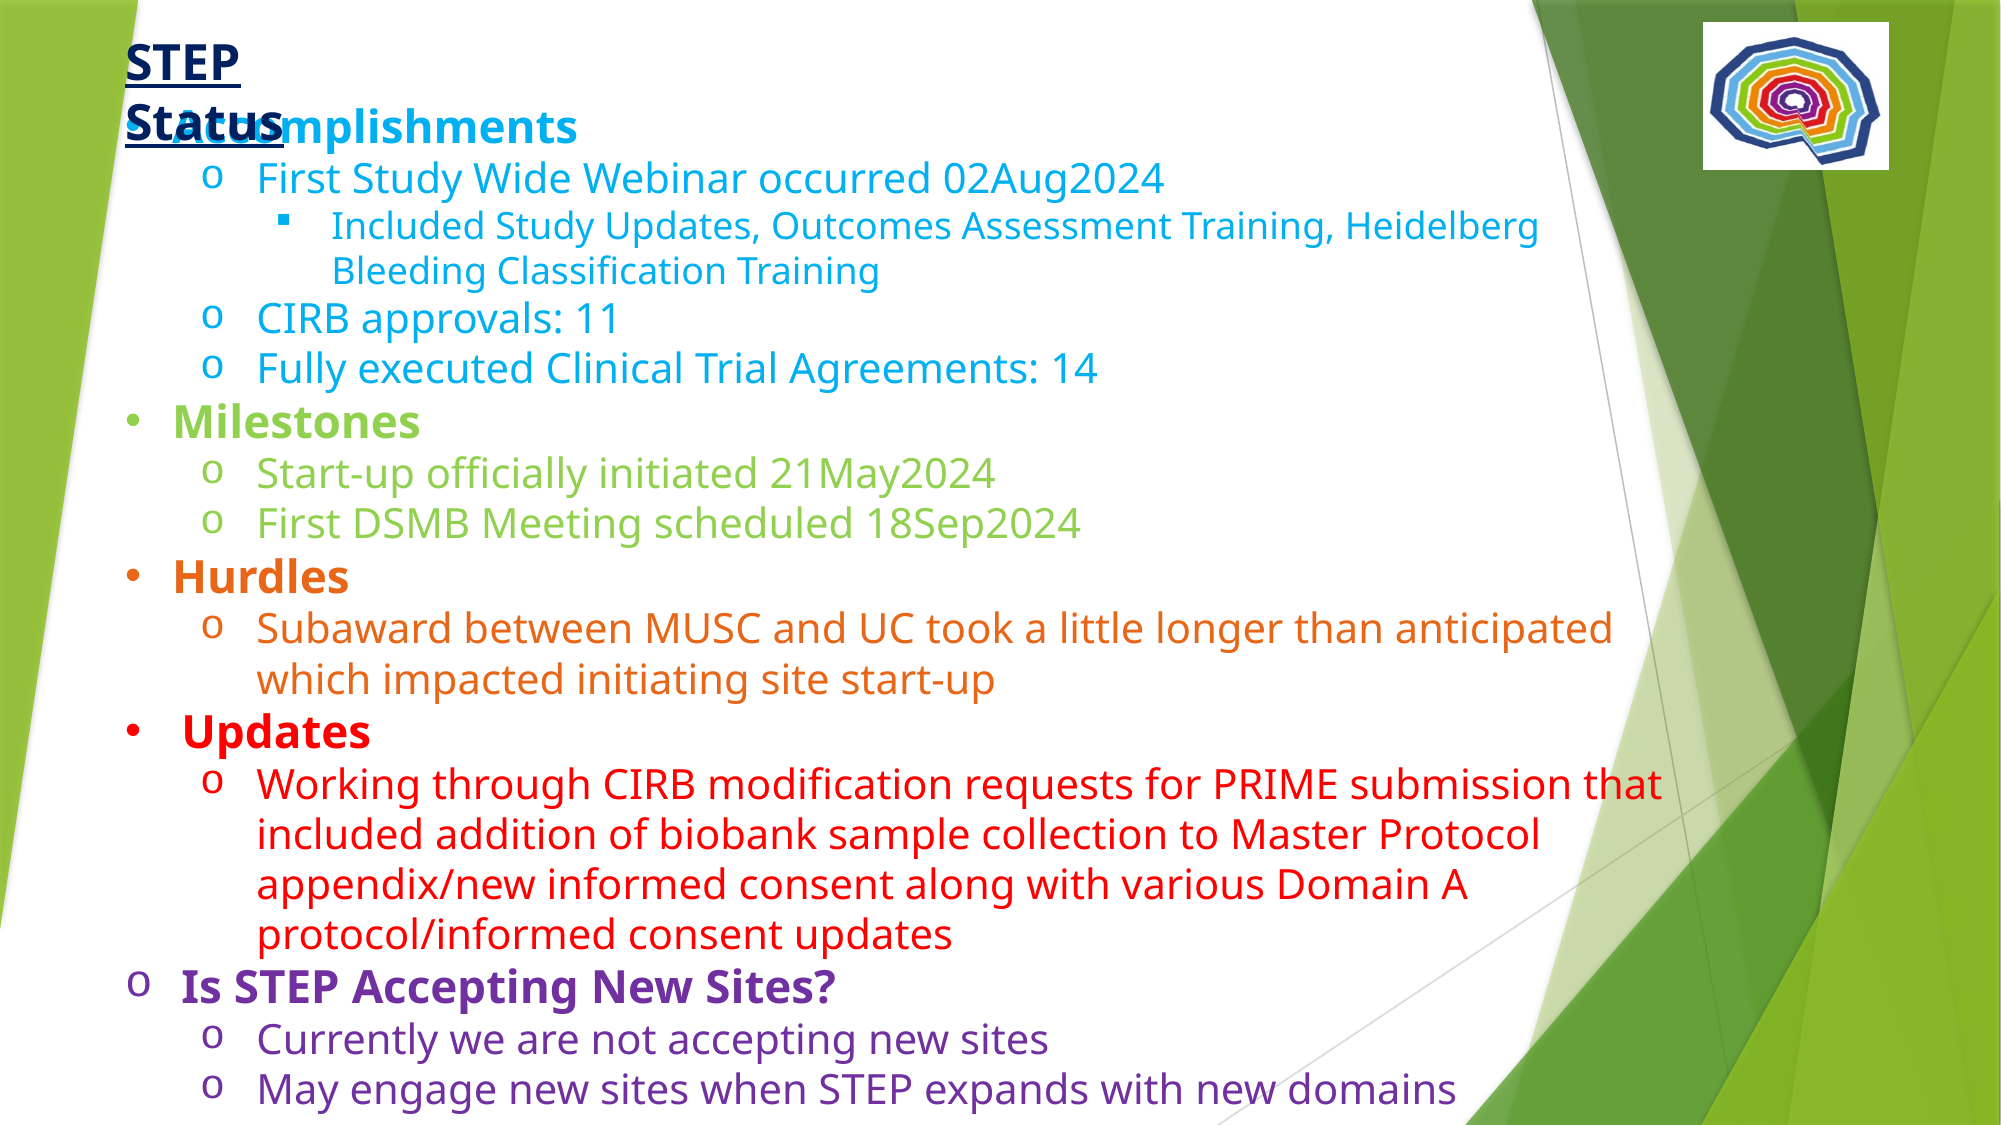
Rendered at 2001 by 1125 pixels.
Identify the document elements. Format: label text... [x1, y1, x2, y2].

text_box STEP Status [110, 22, 419, 158]
text_box Accomplishments First Study Wide Webinar occurred 02Aug2024 Included Study Updates, Outcomes Assessment Training, Heidelberg Bleeding Classification Training CIRB approvals: 11 Fully executed Clinical Trial Agreements: 14 Milestones Start-up officially initiated 21May2024 First DSMB Meeting scheduled 18Sep2024 Hurdles Subaward between MUSC and UC took a little longer than anticipated which impacted initiating site start-up Updates Working through CIRB modification requests for PRIME submission that included addition of biobank sample collection to Master Protocol appendix/new informed consent along with various Domain A protocol/informed consent updates Is STEP Accepting New Sites? Currently we are not accepting new sites May engage new sites when STEP expands with new domains [110, 89, 1704, 1120]
picture [1703, 22, 1890, 170]
